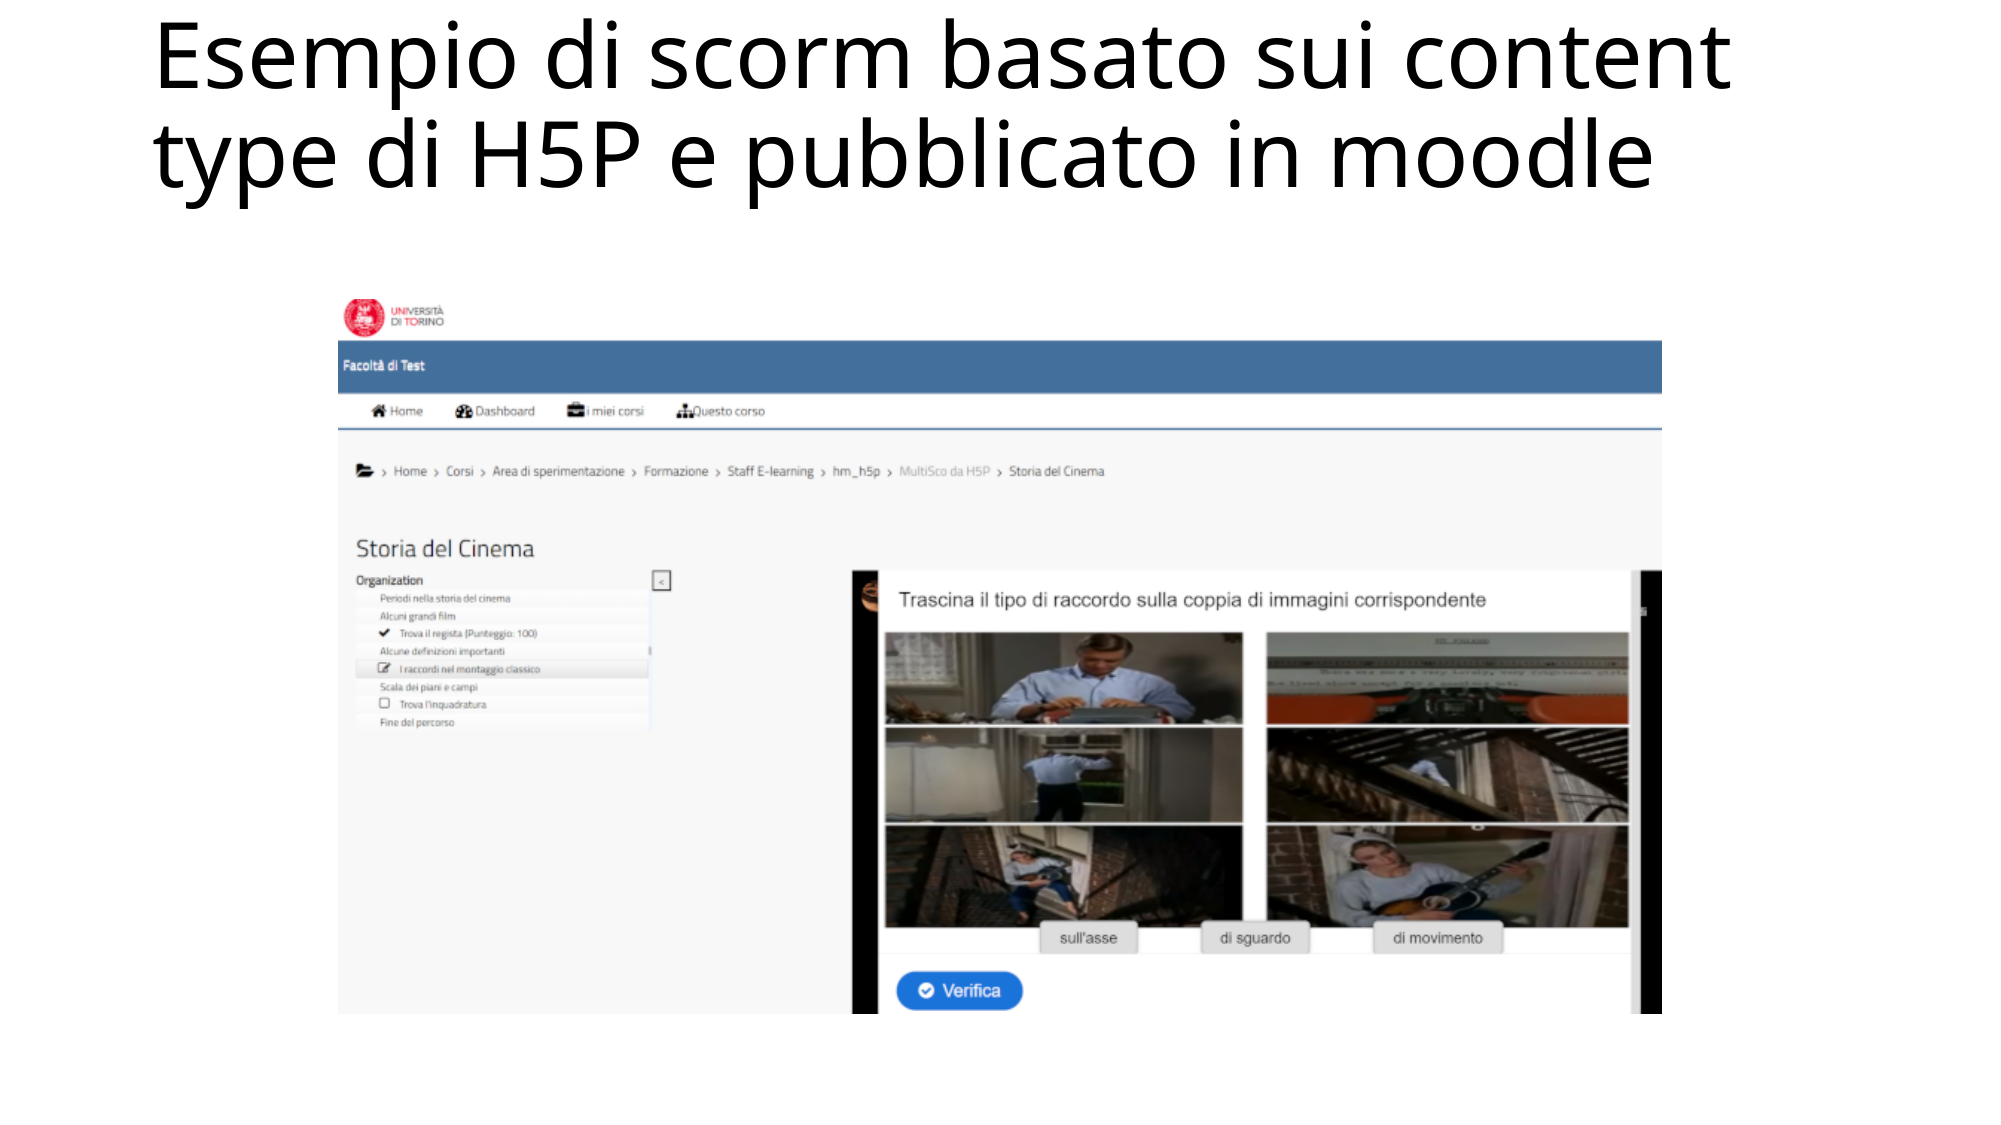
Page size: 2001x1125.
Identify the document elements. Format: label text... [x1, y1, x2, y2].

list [338, 299, 1662, 1014]
title Esempio di scorm basato sui content type di H5P e pubblicato in moodle [137, 0, 1863, 218]
